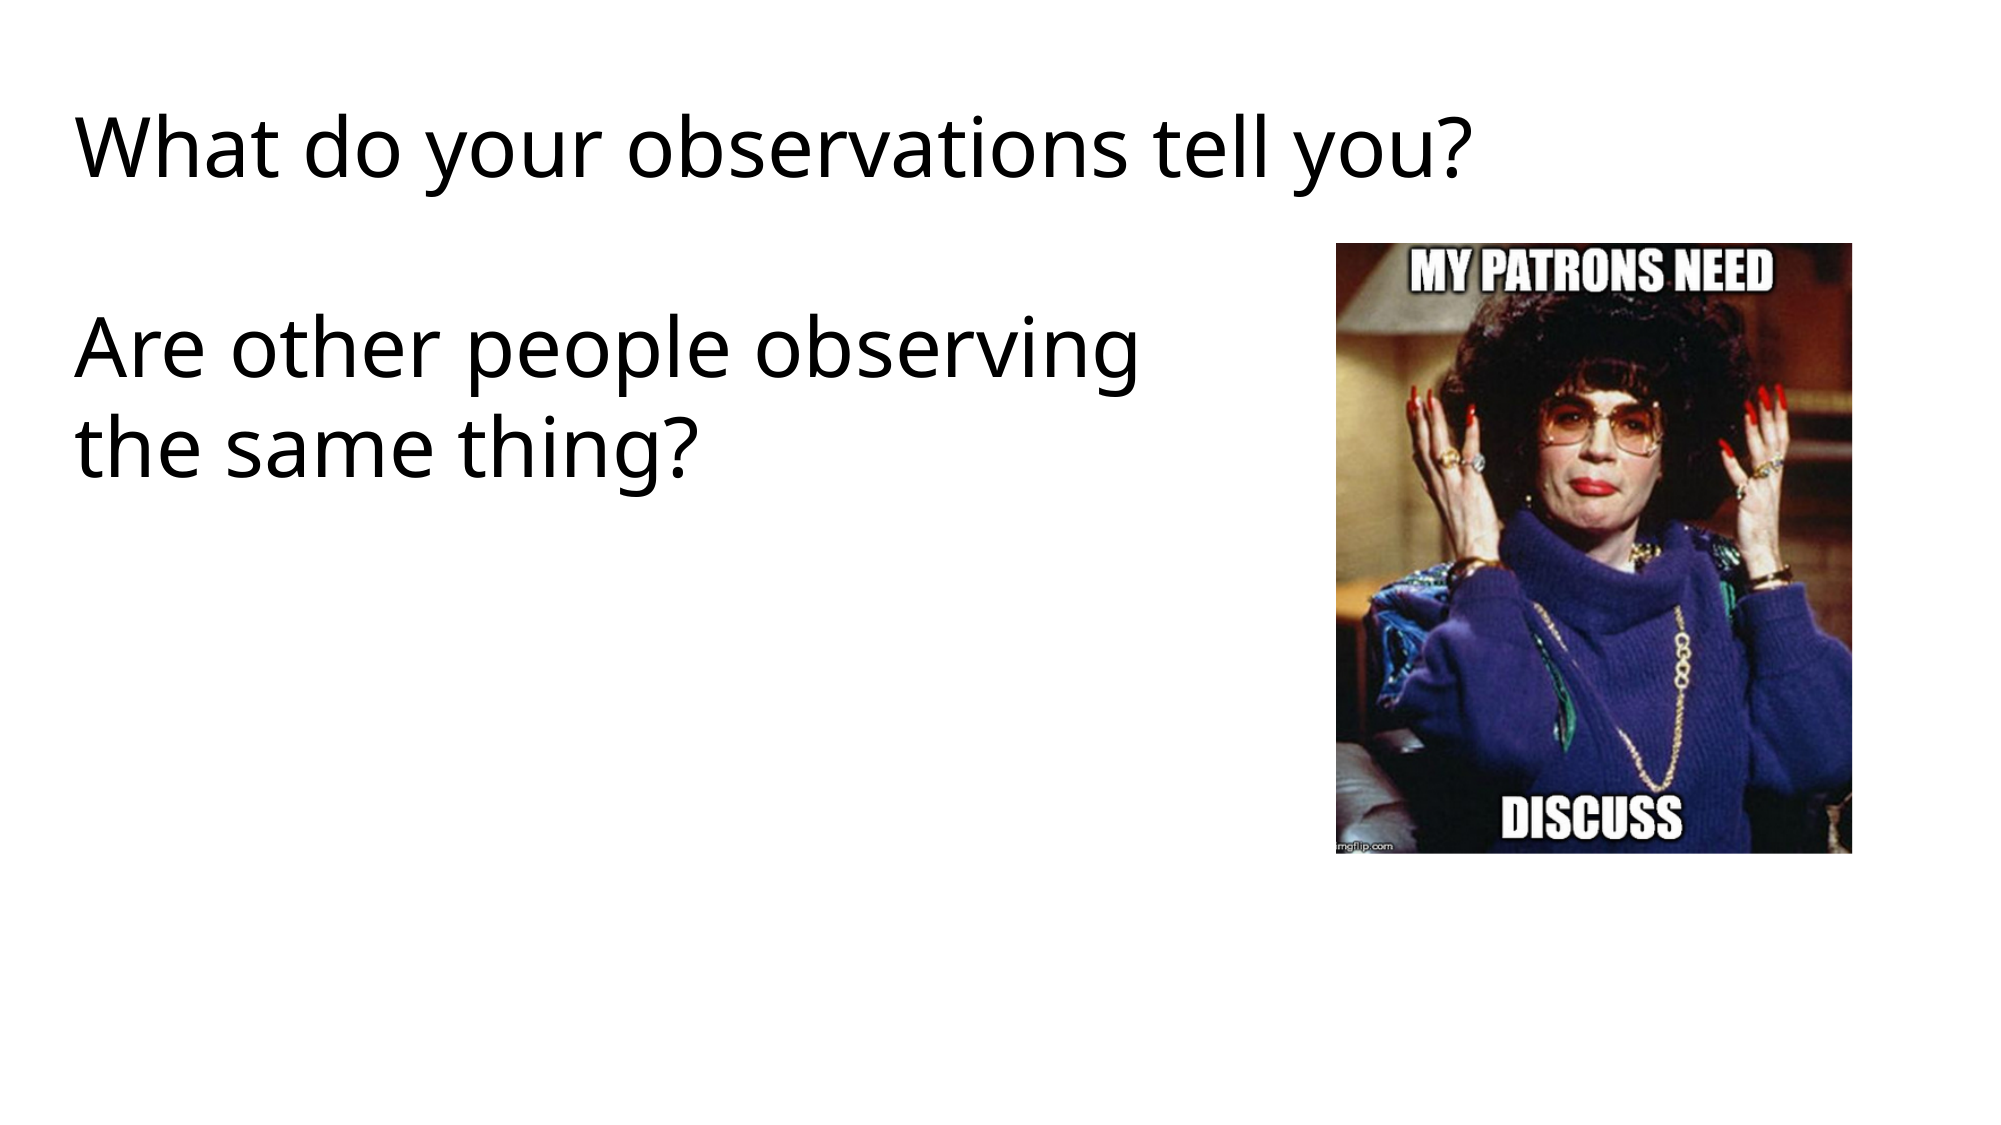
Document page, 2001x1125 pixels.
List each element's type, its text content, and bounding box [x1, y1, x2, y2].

text_box What do your observations tell you? Are other people observing the same thing? [59, 87, 1931, 772]
picture [1336, 243, 1859, 856]
